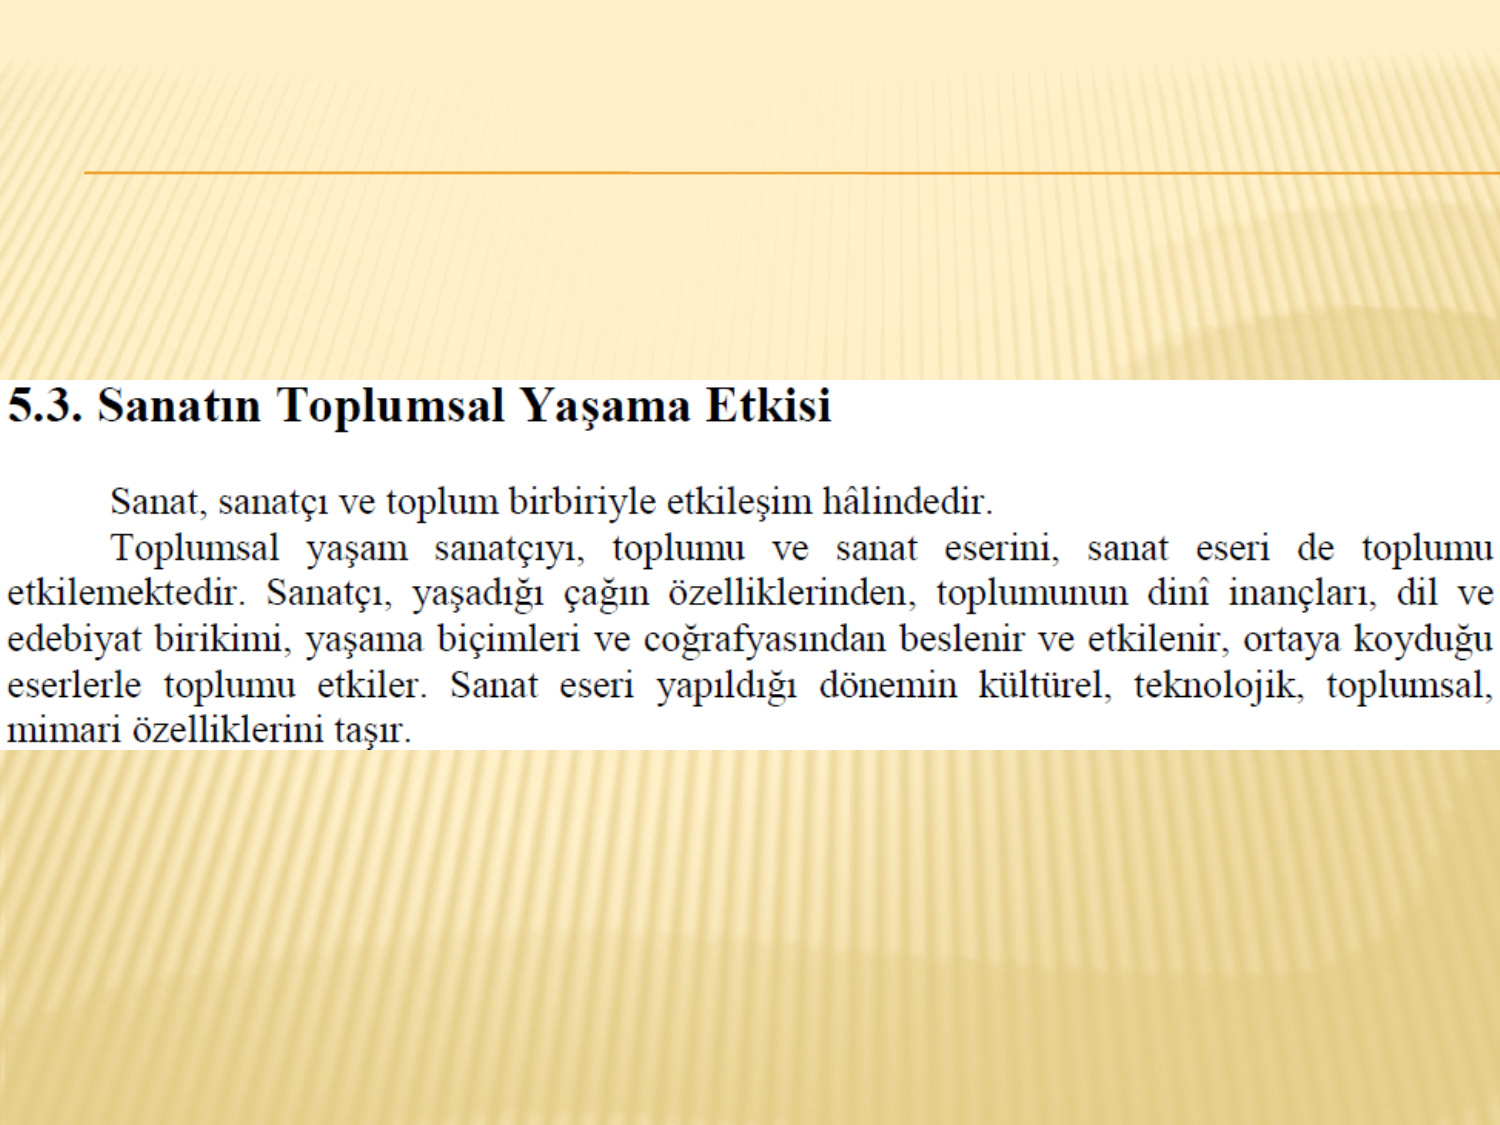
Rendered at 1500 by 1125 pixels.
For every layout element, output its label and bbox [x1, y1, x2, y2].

picture [0, 380, 1500, 751]
